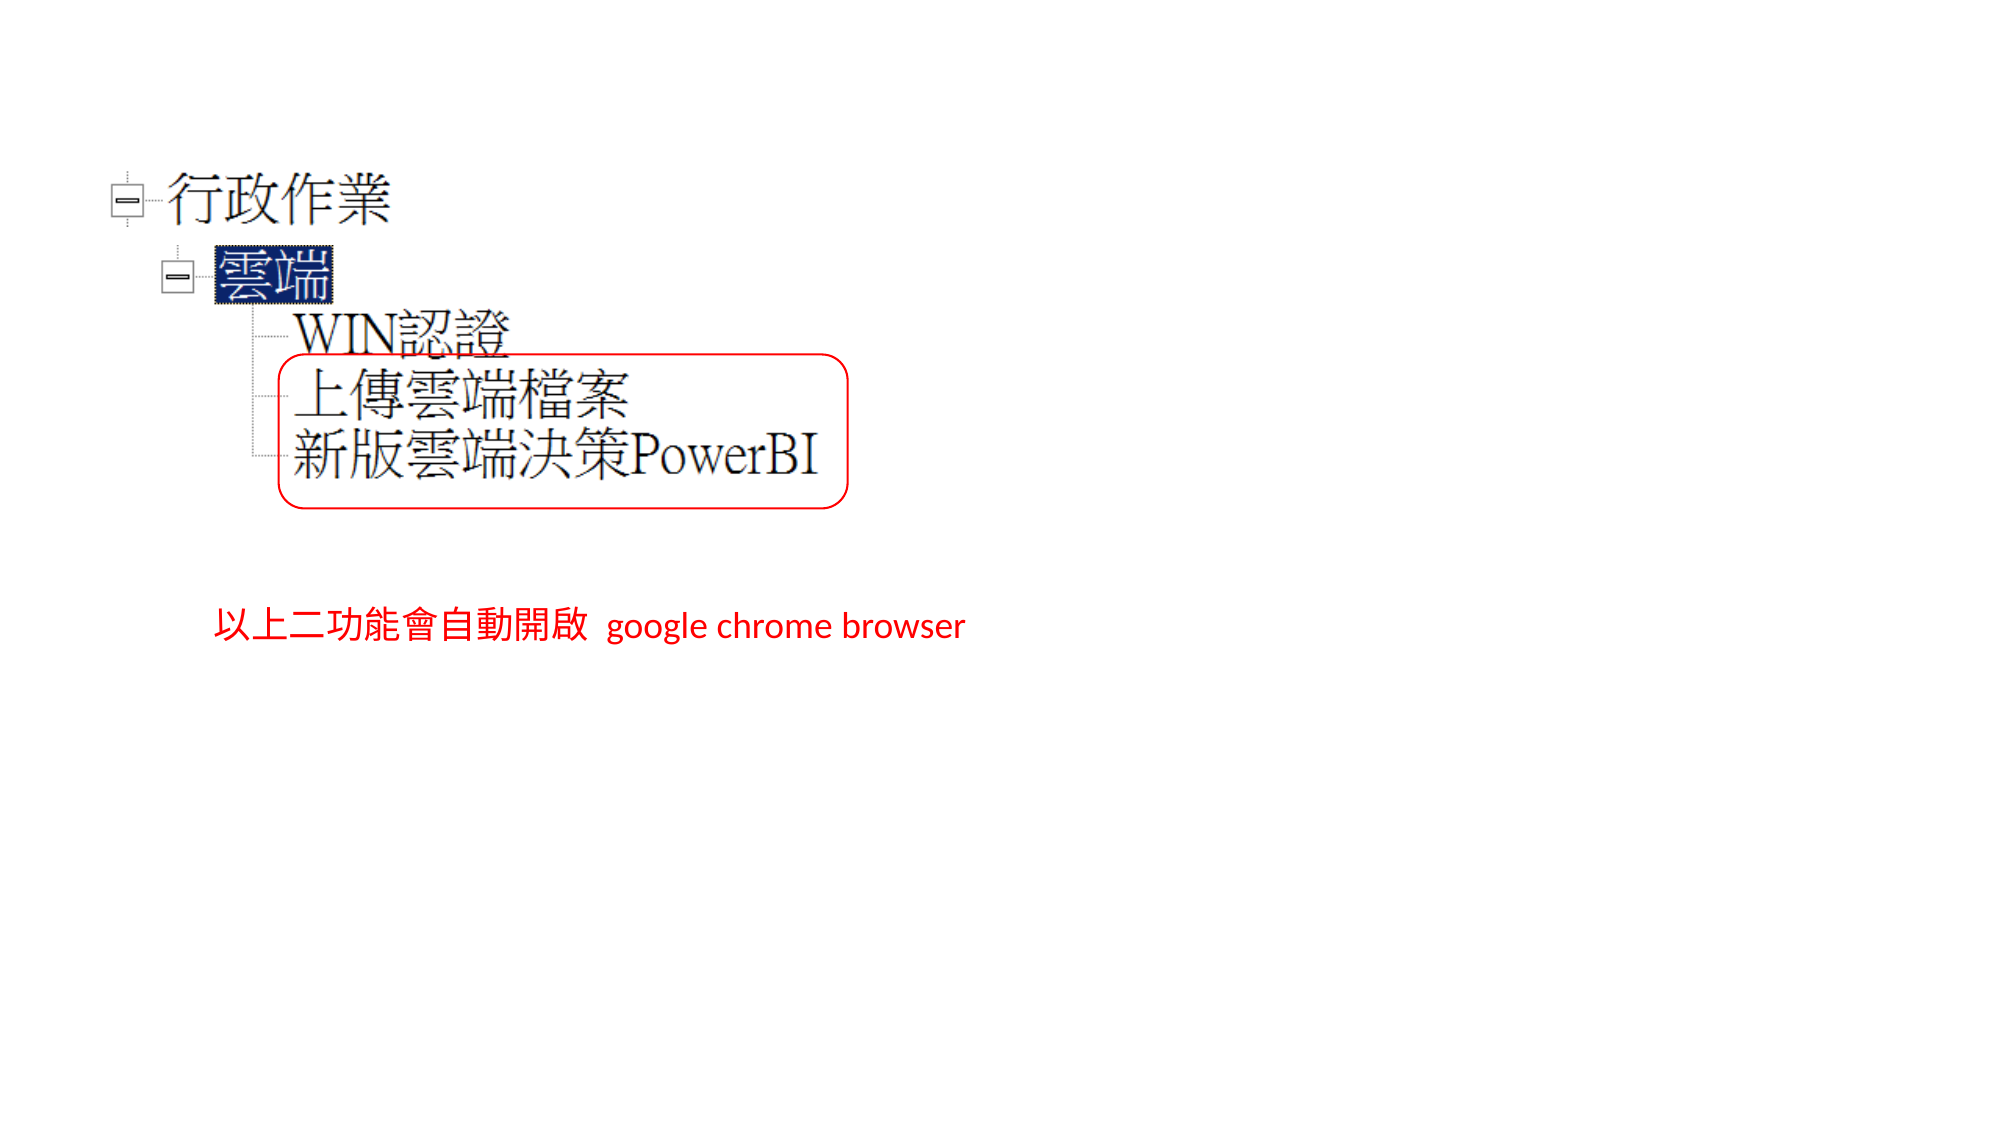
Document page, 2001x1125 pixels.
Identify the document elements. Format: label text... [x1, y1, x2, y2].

picture [146, 245, 848, 485]
text_box 以上二功能會自動開啟 google chrome browser [199, 593, 1027, 654]
picture [91, 170, 393, 227]
text_box [277, 374, 849, 510]
